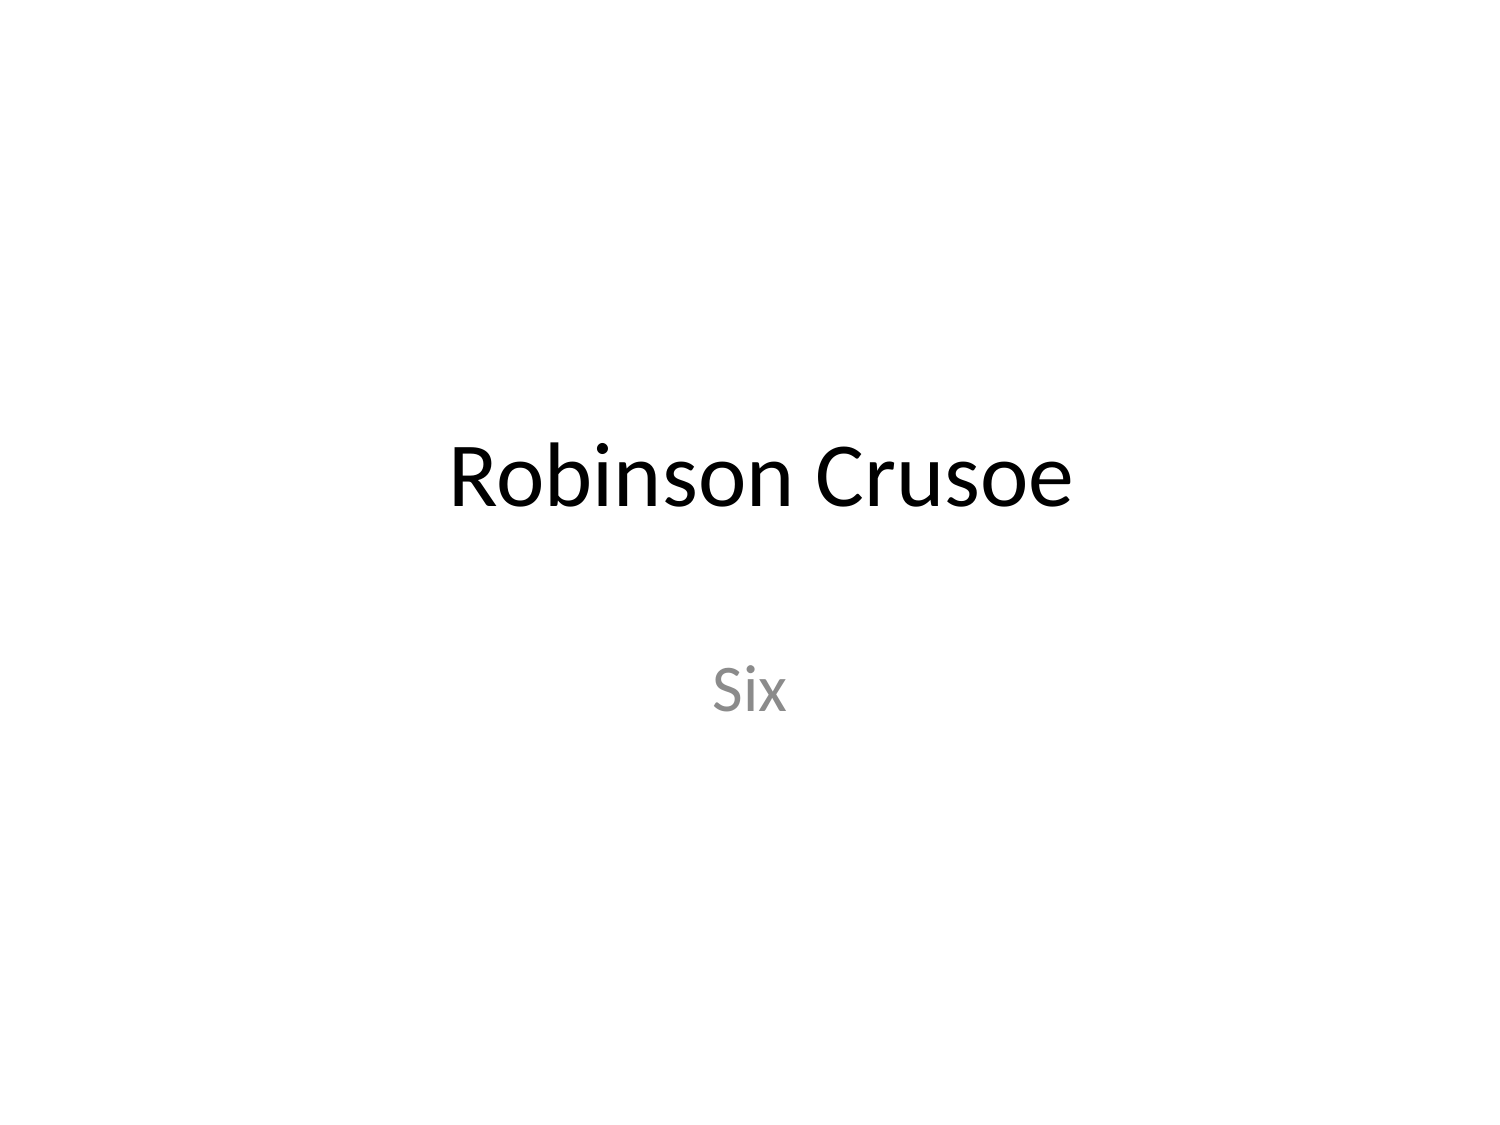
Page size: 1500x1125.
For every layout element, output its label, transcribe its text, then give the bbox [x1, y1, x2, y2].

subtitle Six [225, 637, 1275, 925]
title Robinson Crusoe [112, 349, 1388, 591]
